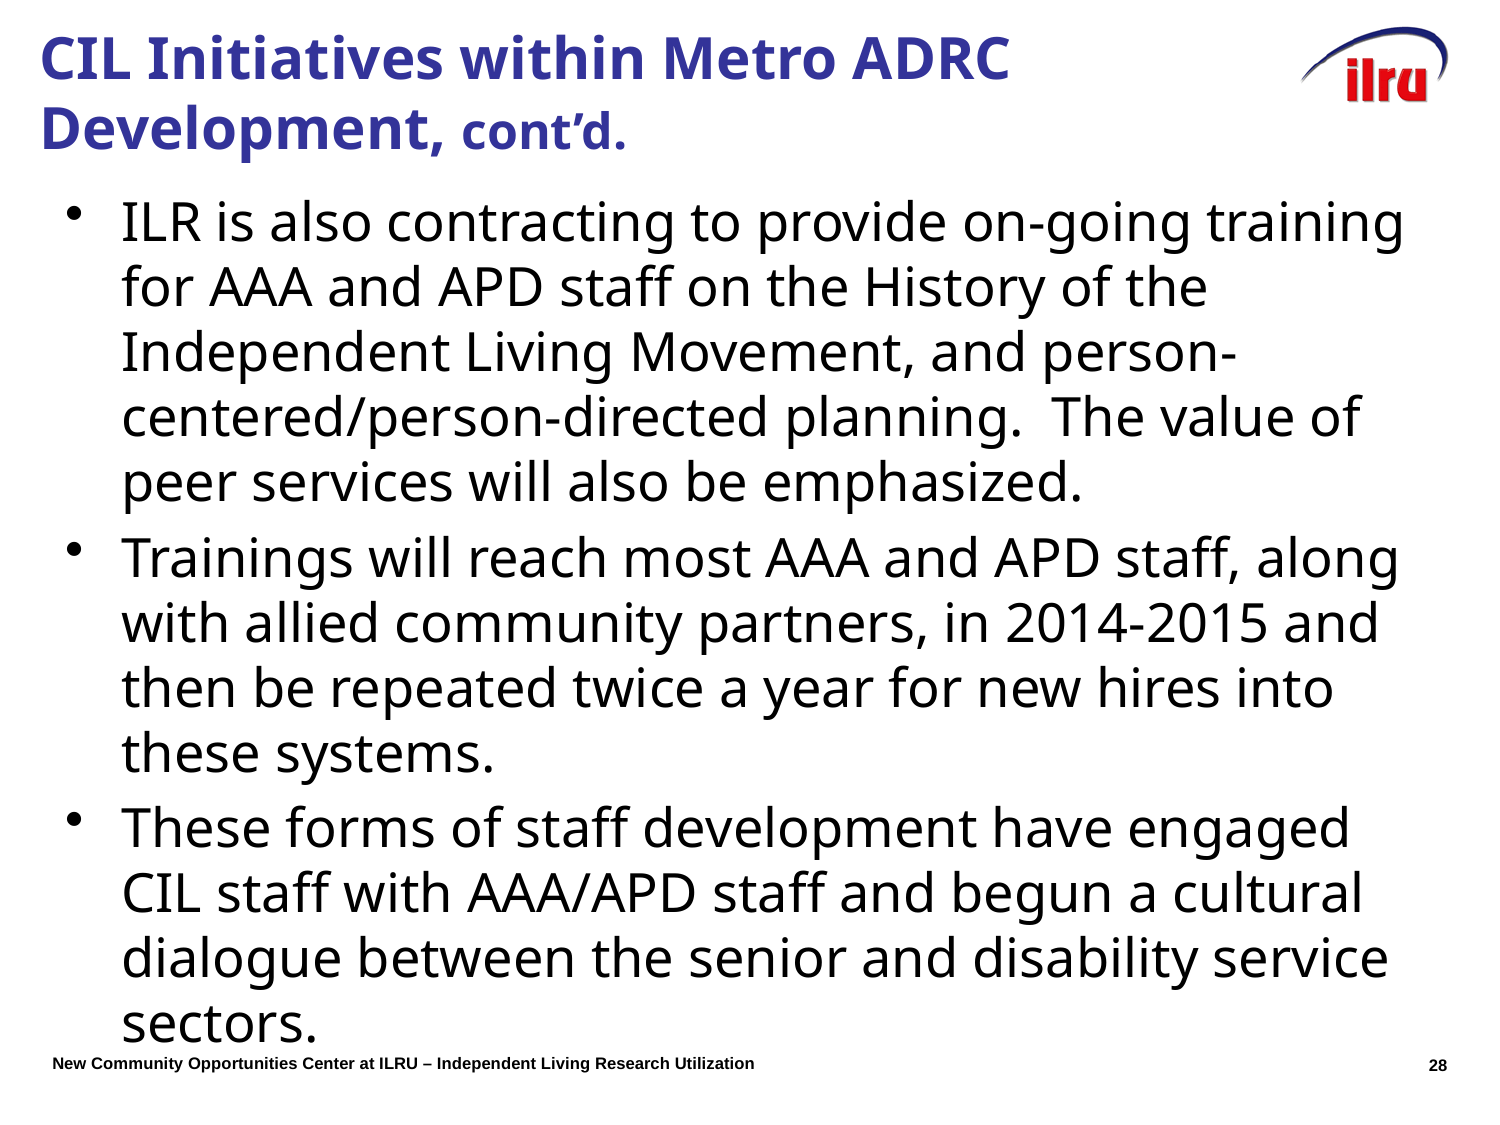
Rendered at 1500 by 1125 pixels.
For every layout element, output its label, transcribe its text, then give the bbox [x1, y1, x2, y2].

slide_number 28 [1362, 1046, 1463, 1088]
list ILR is also contracting to provide on-going training for AAA and APD staff on the History of the Independent Living Movement, and person-centered/person-directed planning. The value of peer services will also be emphasized. Trainings will reach most AAA and APD staff, along with allied community partners, in 2014-2015 and then be repeated twice a year for new hires into these systems. These forms of staff development have engaged CIL staff with AAA/APD staff and begun a cultural dialogue between the senior and disability service sectors. [50, 179, 1463, 1038]
picture [1299, 24, 1463, 103]
title CIL Initiatives within Metro ADRC Development, cont’d. [24, 32, 1288, 150]
